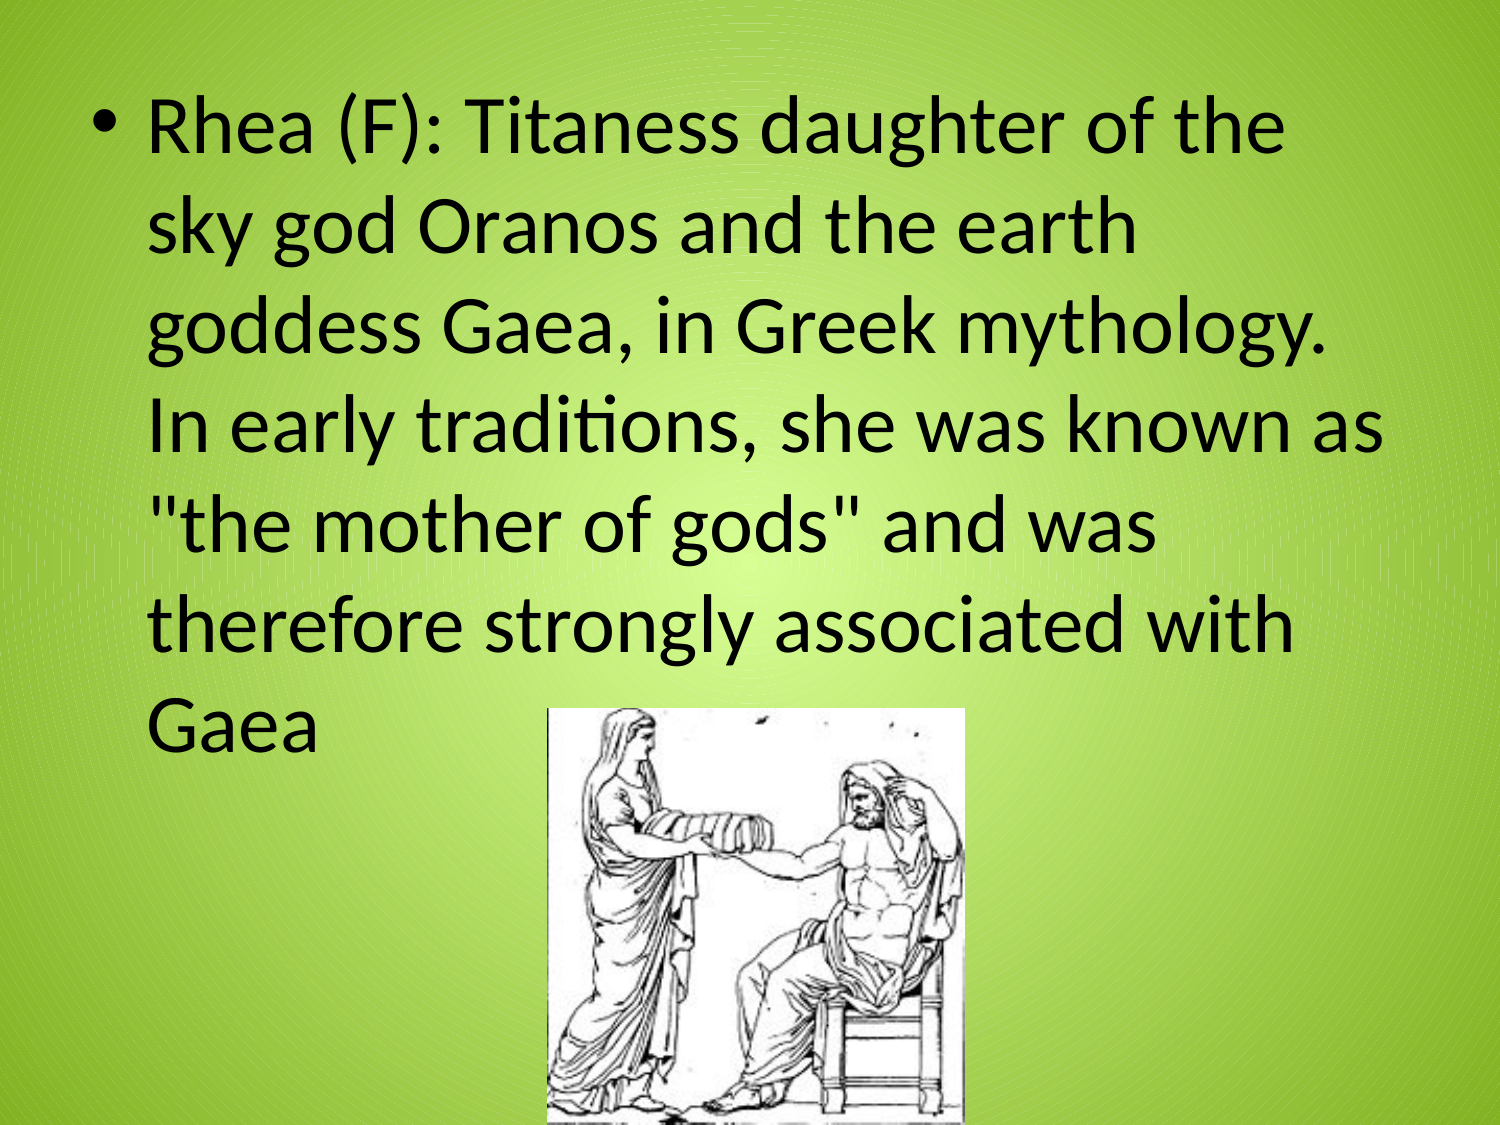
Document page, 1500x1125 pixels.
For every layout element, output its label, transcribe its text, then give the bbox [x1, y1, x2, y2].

picture [547, 707, 965, 1125]
list Rhea (F): Titaness daughter of the sky god Oranos and the earth goddess Gaea, in Greek mythology. In early traditions, she was known as "the mother of gods" and was therefore strongly associated with Gaea [75, 62, 1425, 805]
